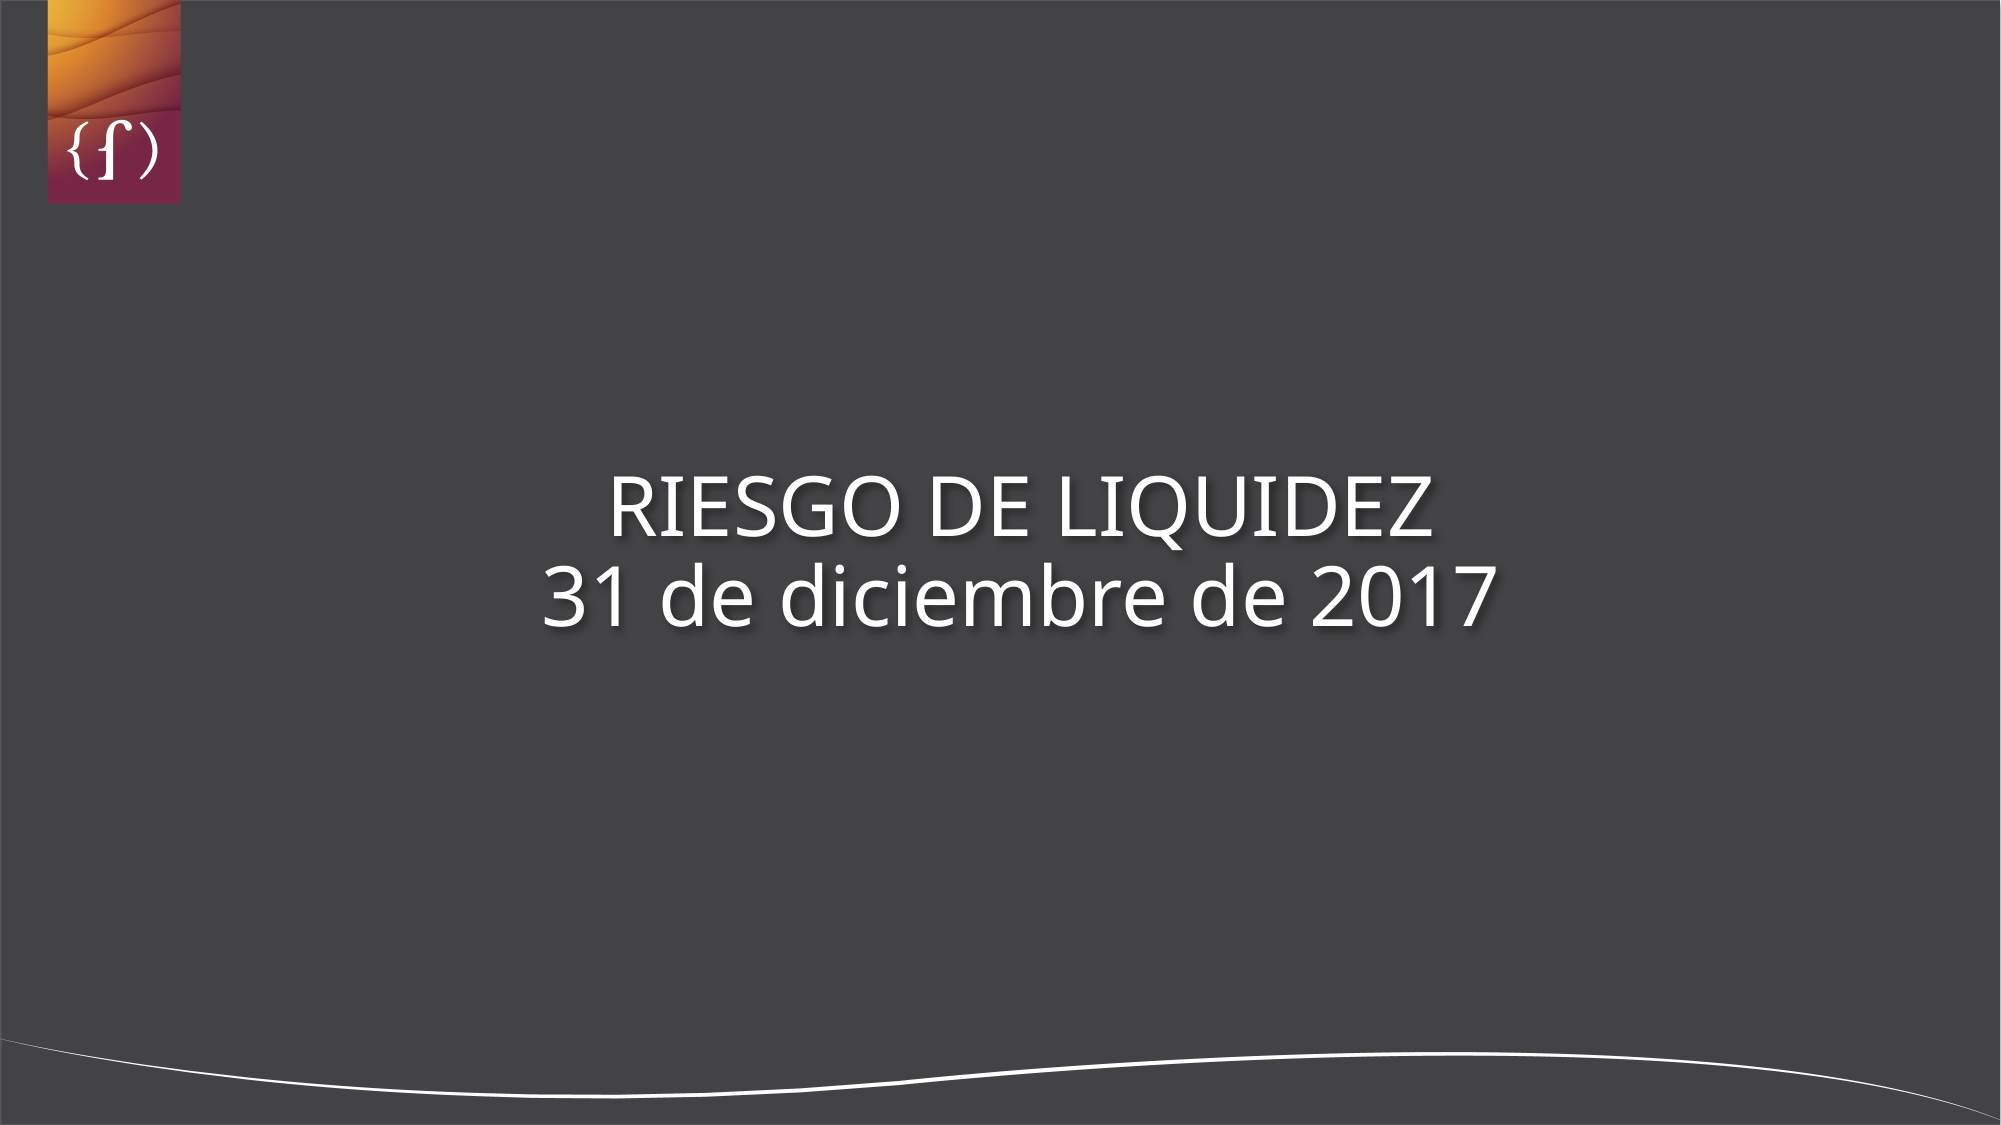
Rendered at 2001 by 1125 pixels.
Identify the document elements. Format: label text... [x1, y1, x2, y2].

text_box RIESGO DE LIQUIDEZ 31 de diciembre de 2017 [201, 432, 1841, 753]
picture [0, 0, 2000, 1125]
